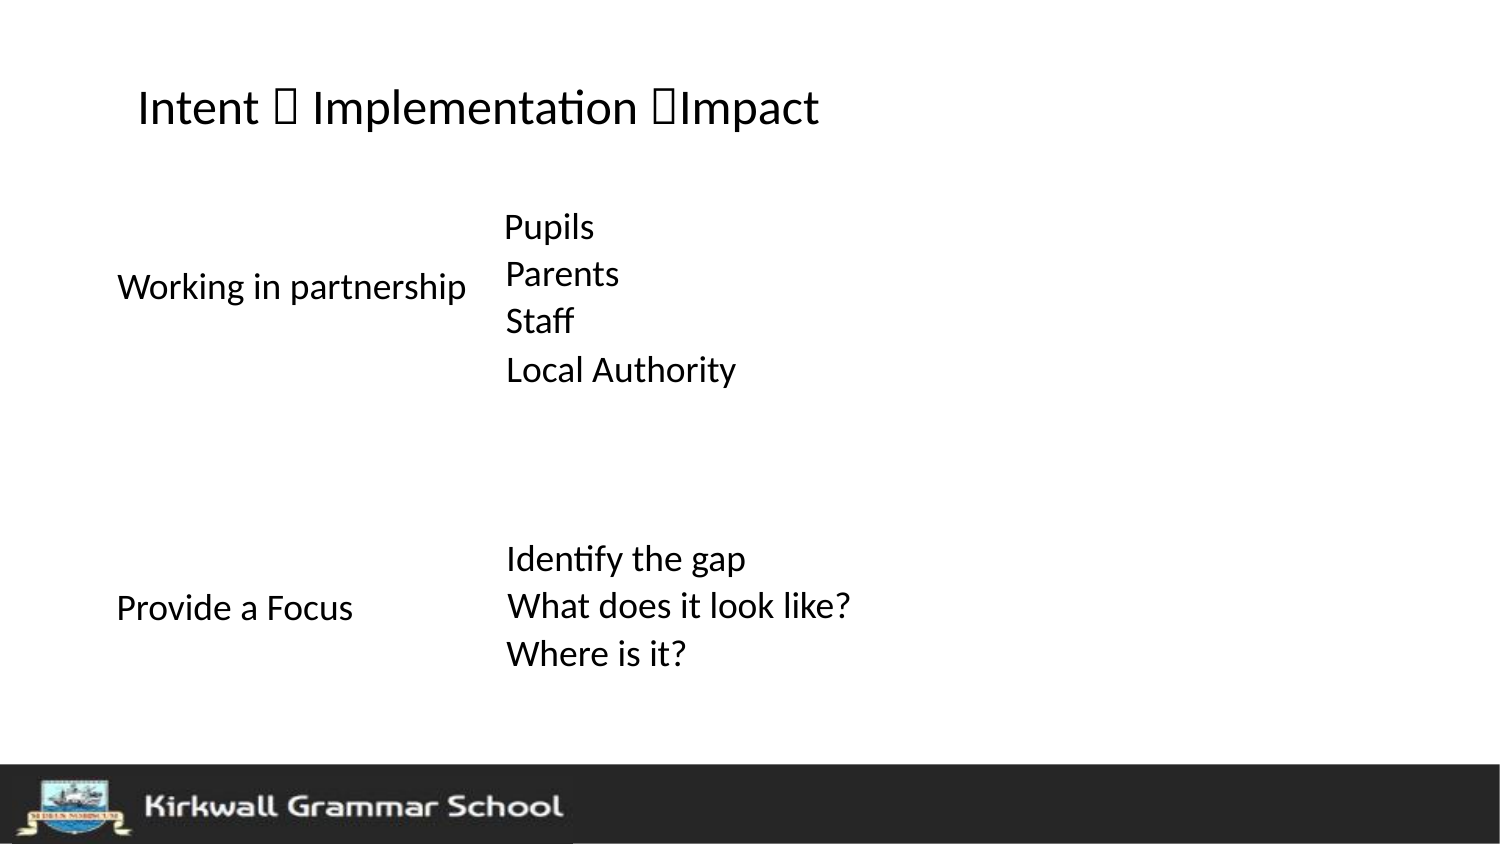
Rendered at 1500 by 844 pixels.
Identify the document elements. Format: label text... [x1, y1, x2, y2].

picture [11, 775, 574, 844]
text_box Where is it? [491, 621, 703, 681]
text_box Local Authority [491, 337, 752, 398]
text_box Parents [490, 241, 635, 302]
text_box Identify the gap [491, 526, 762, 587]
text_box Pupils [489, 194, 610, 255]
text_box What does it look like? [492, 573, 868, 634]
text_box Intent  Implementation Impact [122, 67, 835, 203]
text_box Provide a Focus [101, 575, 369, 636]
text_box Working in partnership [102, 254, 482, 315]
text_box Staff [490, 288, 590, 349]
text_box [0, 762, 1500, 844]
